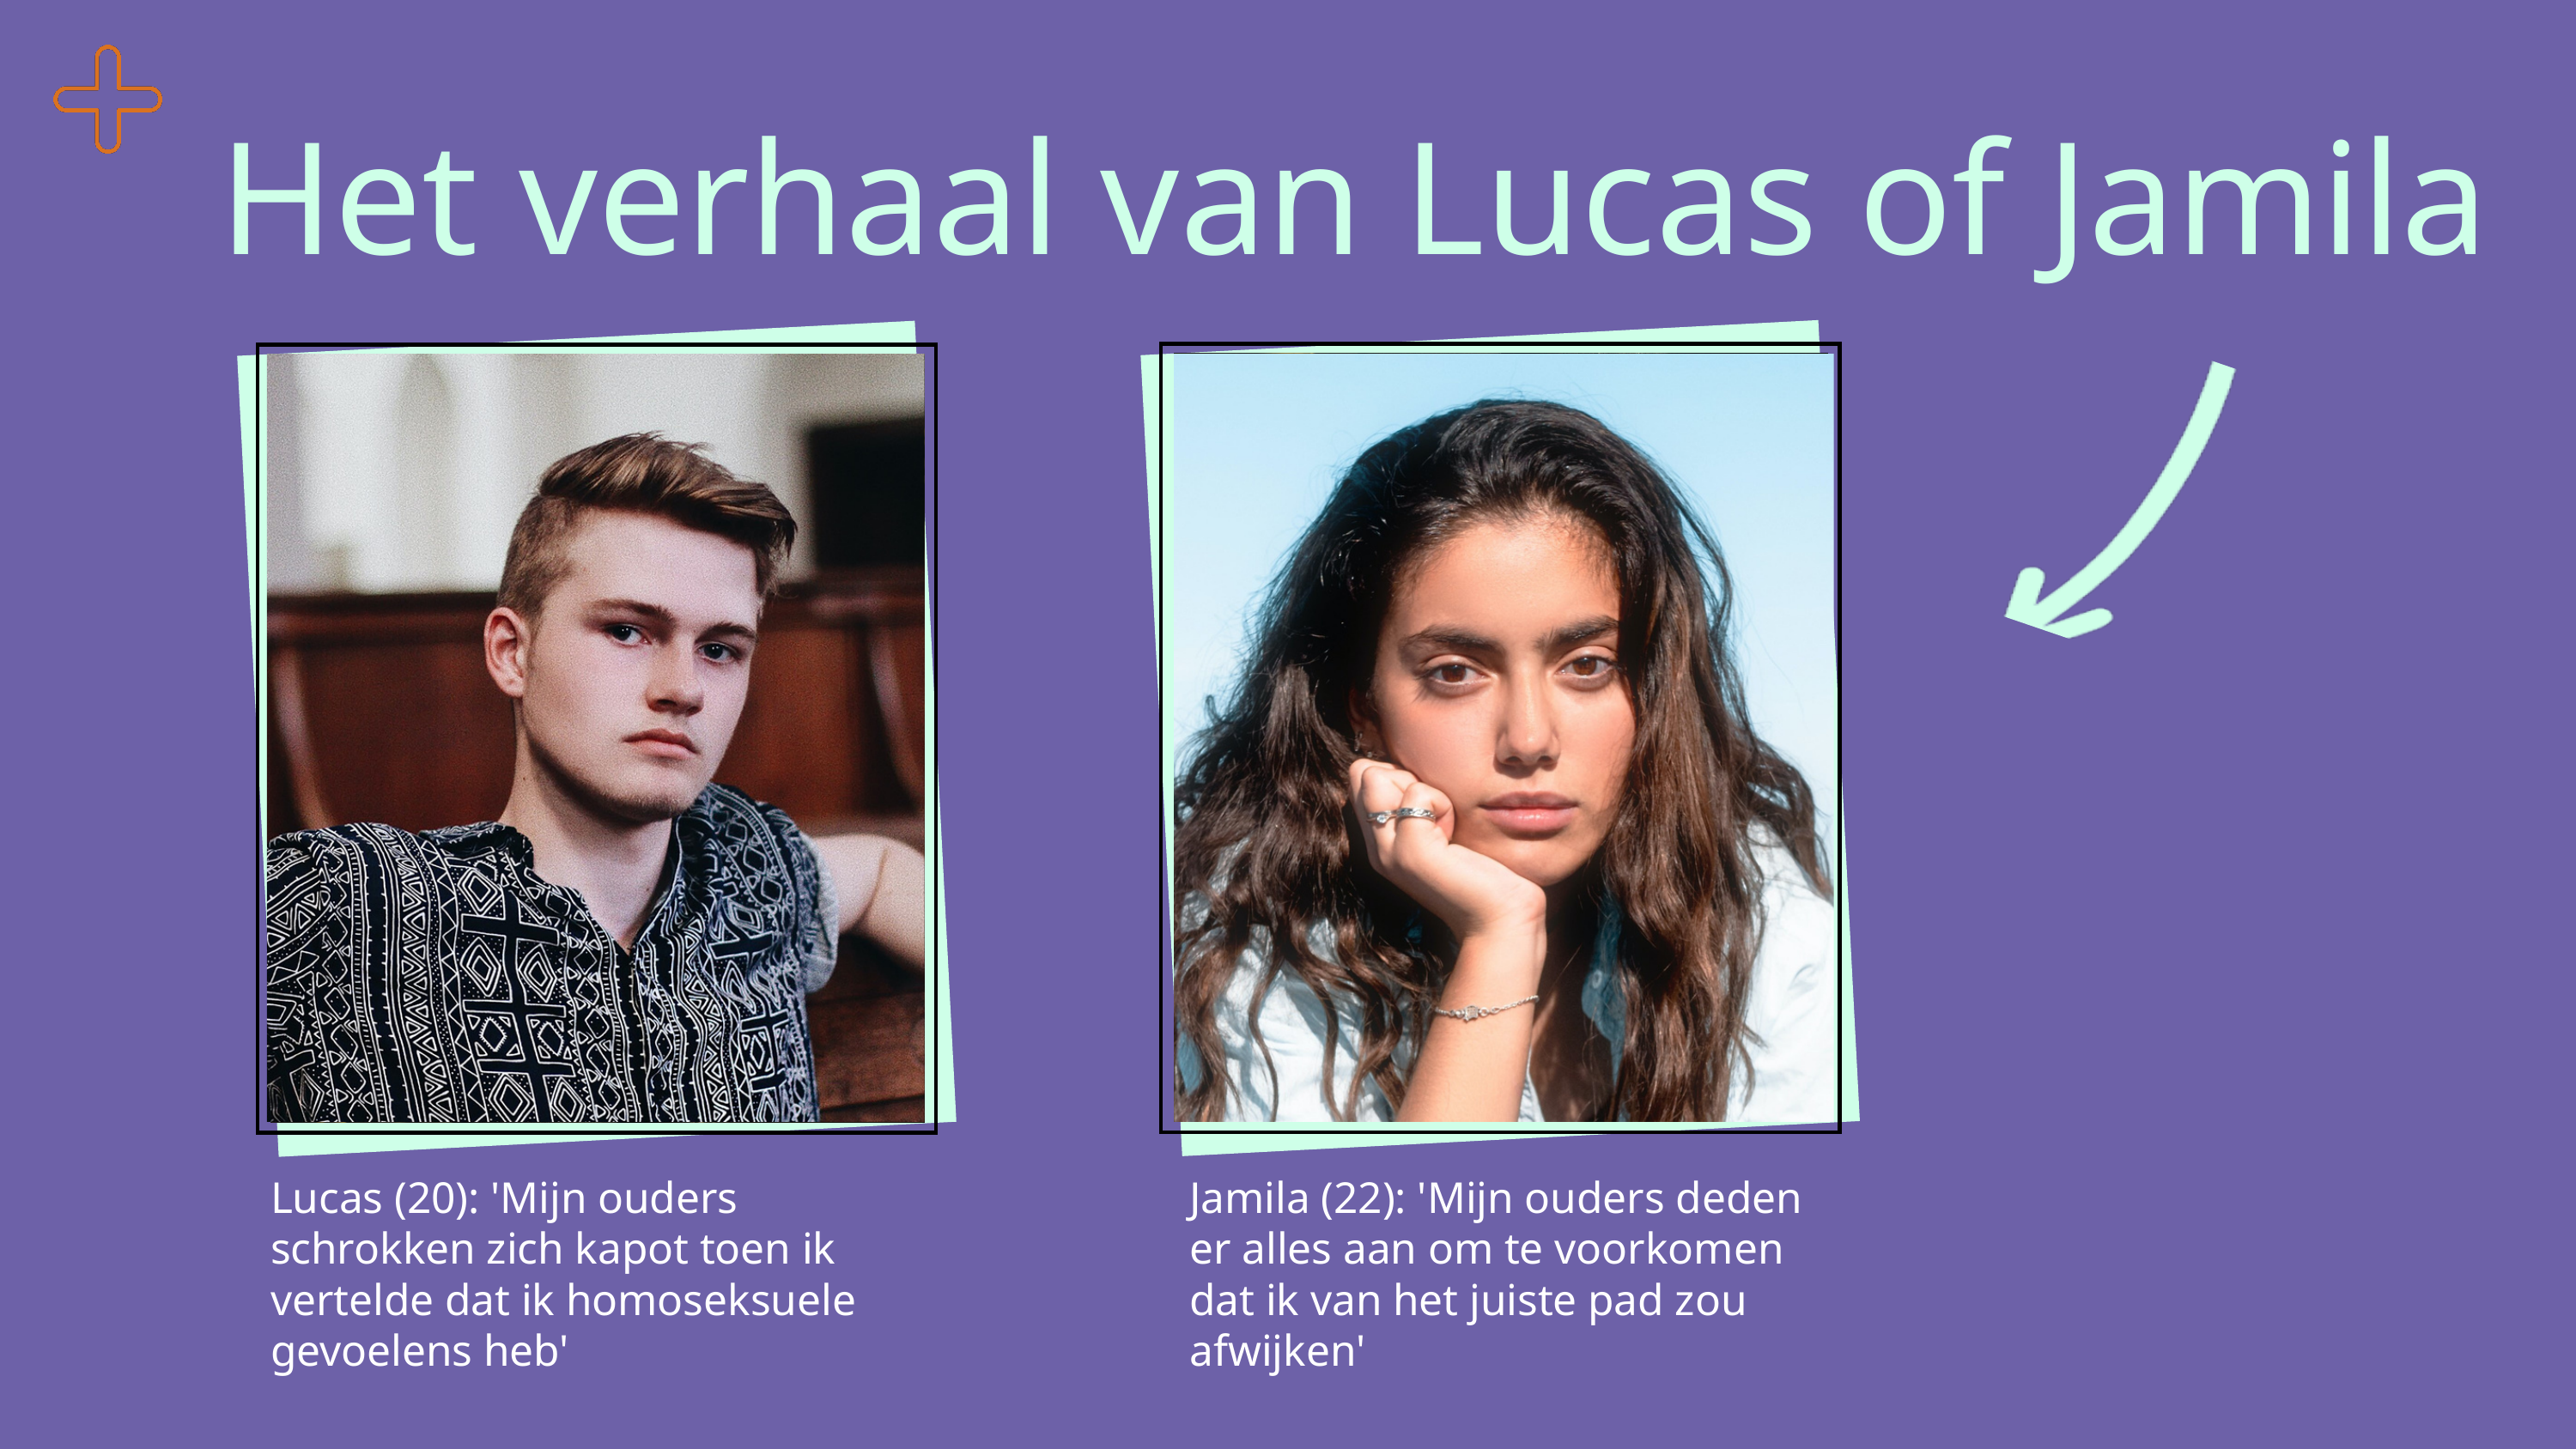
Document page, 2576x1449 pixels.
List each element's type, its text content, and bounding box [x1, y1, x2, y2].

text_box Lucas (20): 'Mijn ouders schrokken zich kapot toen ik vertelde dat ik homoseksuele gevoelens heb' [270, 1170, 892, 1375]
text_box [1160, 336, 1840, 343]
text_box Het verhaal van Lucas of Jamila [219, 99, 2576, 287]
picture [53, 45, 162, 154]
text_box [257, 344, 937, 1134]
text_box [1160, 343, 1840, 1133]
text_box [1992, 319, 2247, 666]
text_box Jamila (22): 'Mijn ouders deden er alles aan om te voorkomen dat ik van het juiste pad zou afwijken' [1189, 1170, 1811, 1375]
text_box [257, 337, 937, 343]
